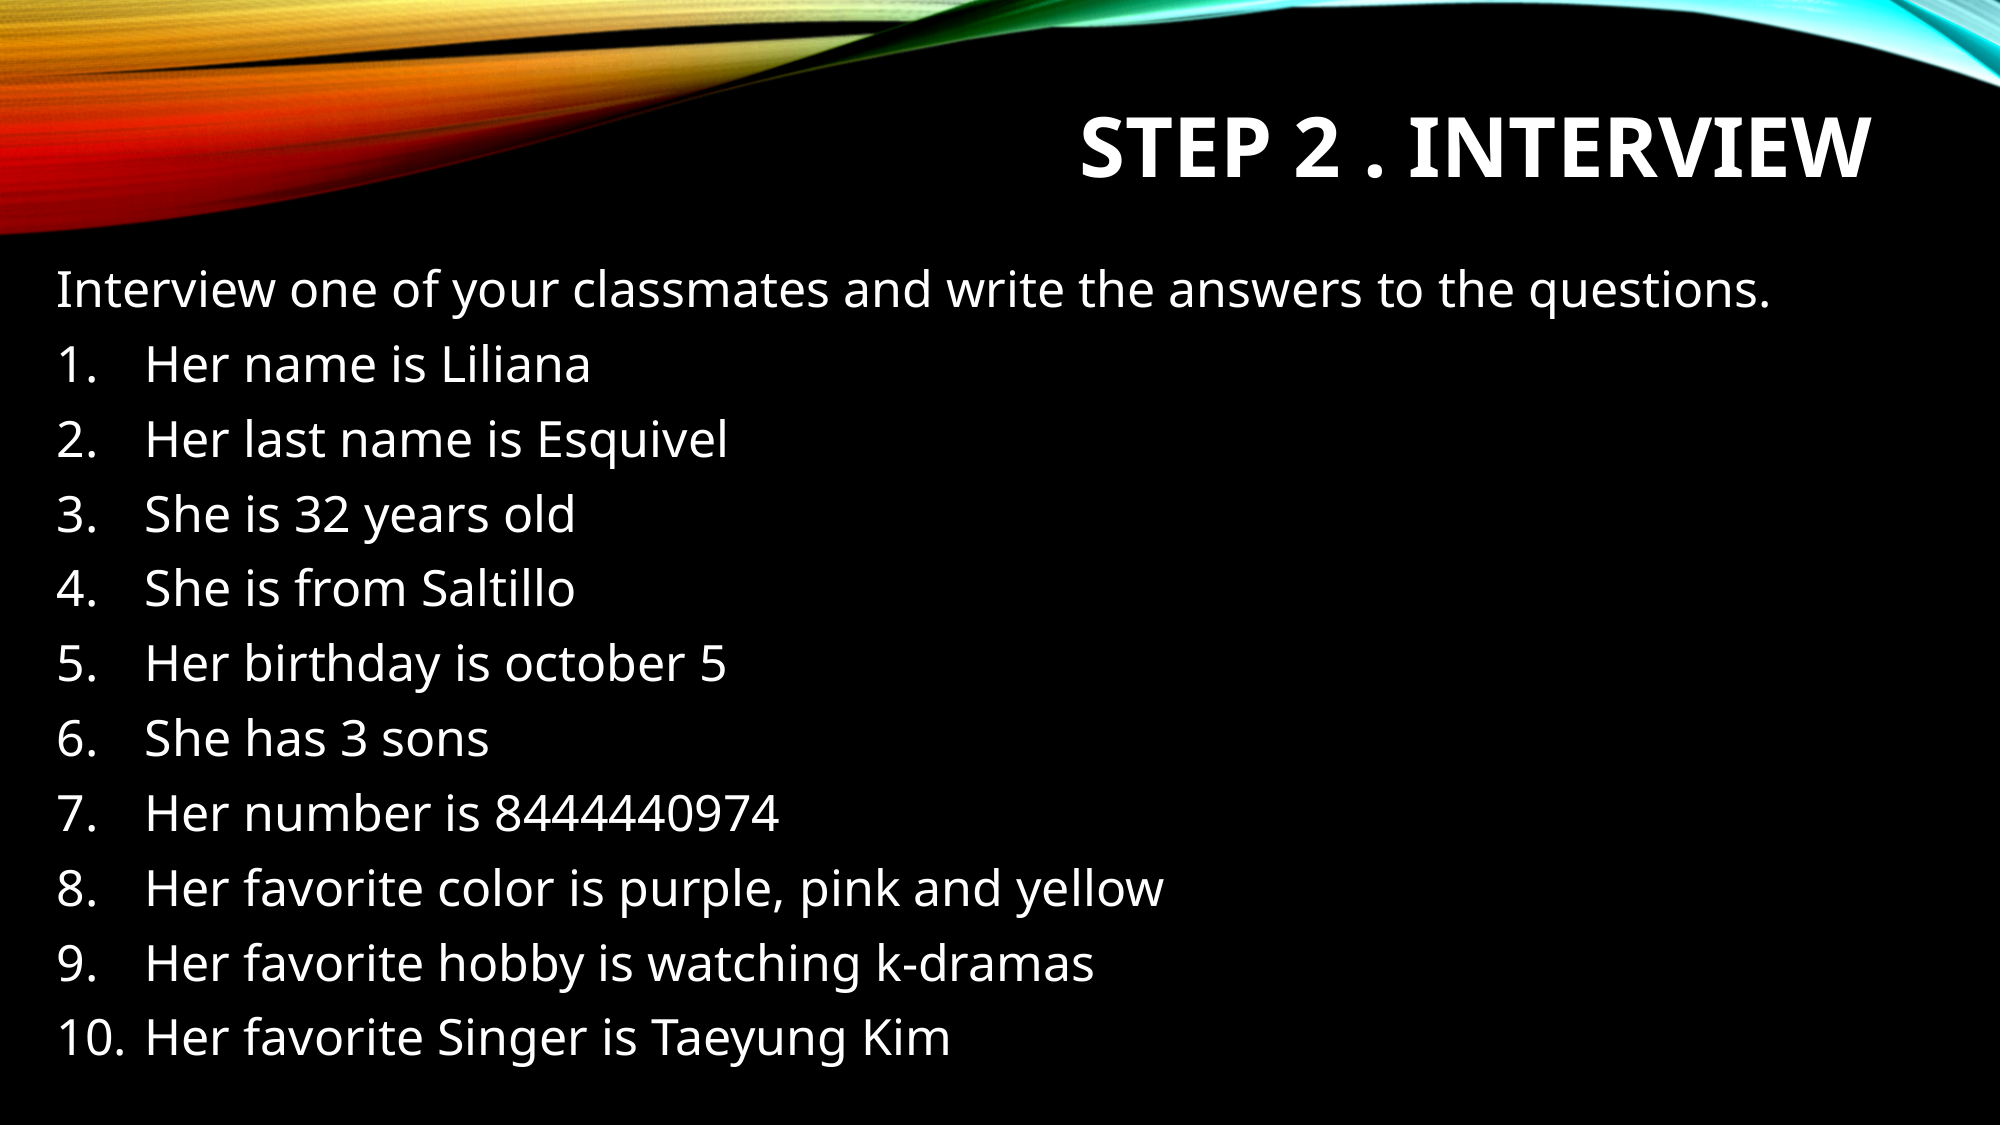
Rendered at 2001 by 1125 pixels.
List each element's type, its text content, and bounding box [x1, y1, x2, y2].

title STEP 2 . interview [474, 44, 1888, 256]
picture [0, 0, 2000, 237]
list Interview one of your classmates and write the answers to the questions. Her name is Liliana Her last name is Esquivel She is 32 years old She is from Saltillo Her birthday is october 5 She has 3 sons Her number is 8444440974 Her favorite color is purple, pink and yellow Her favorite hobby is watching k-dramas Her favorite Singer is Taeyung Kim [41, 256, 1970, 1081]
